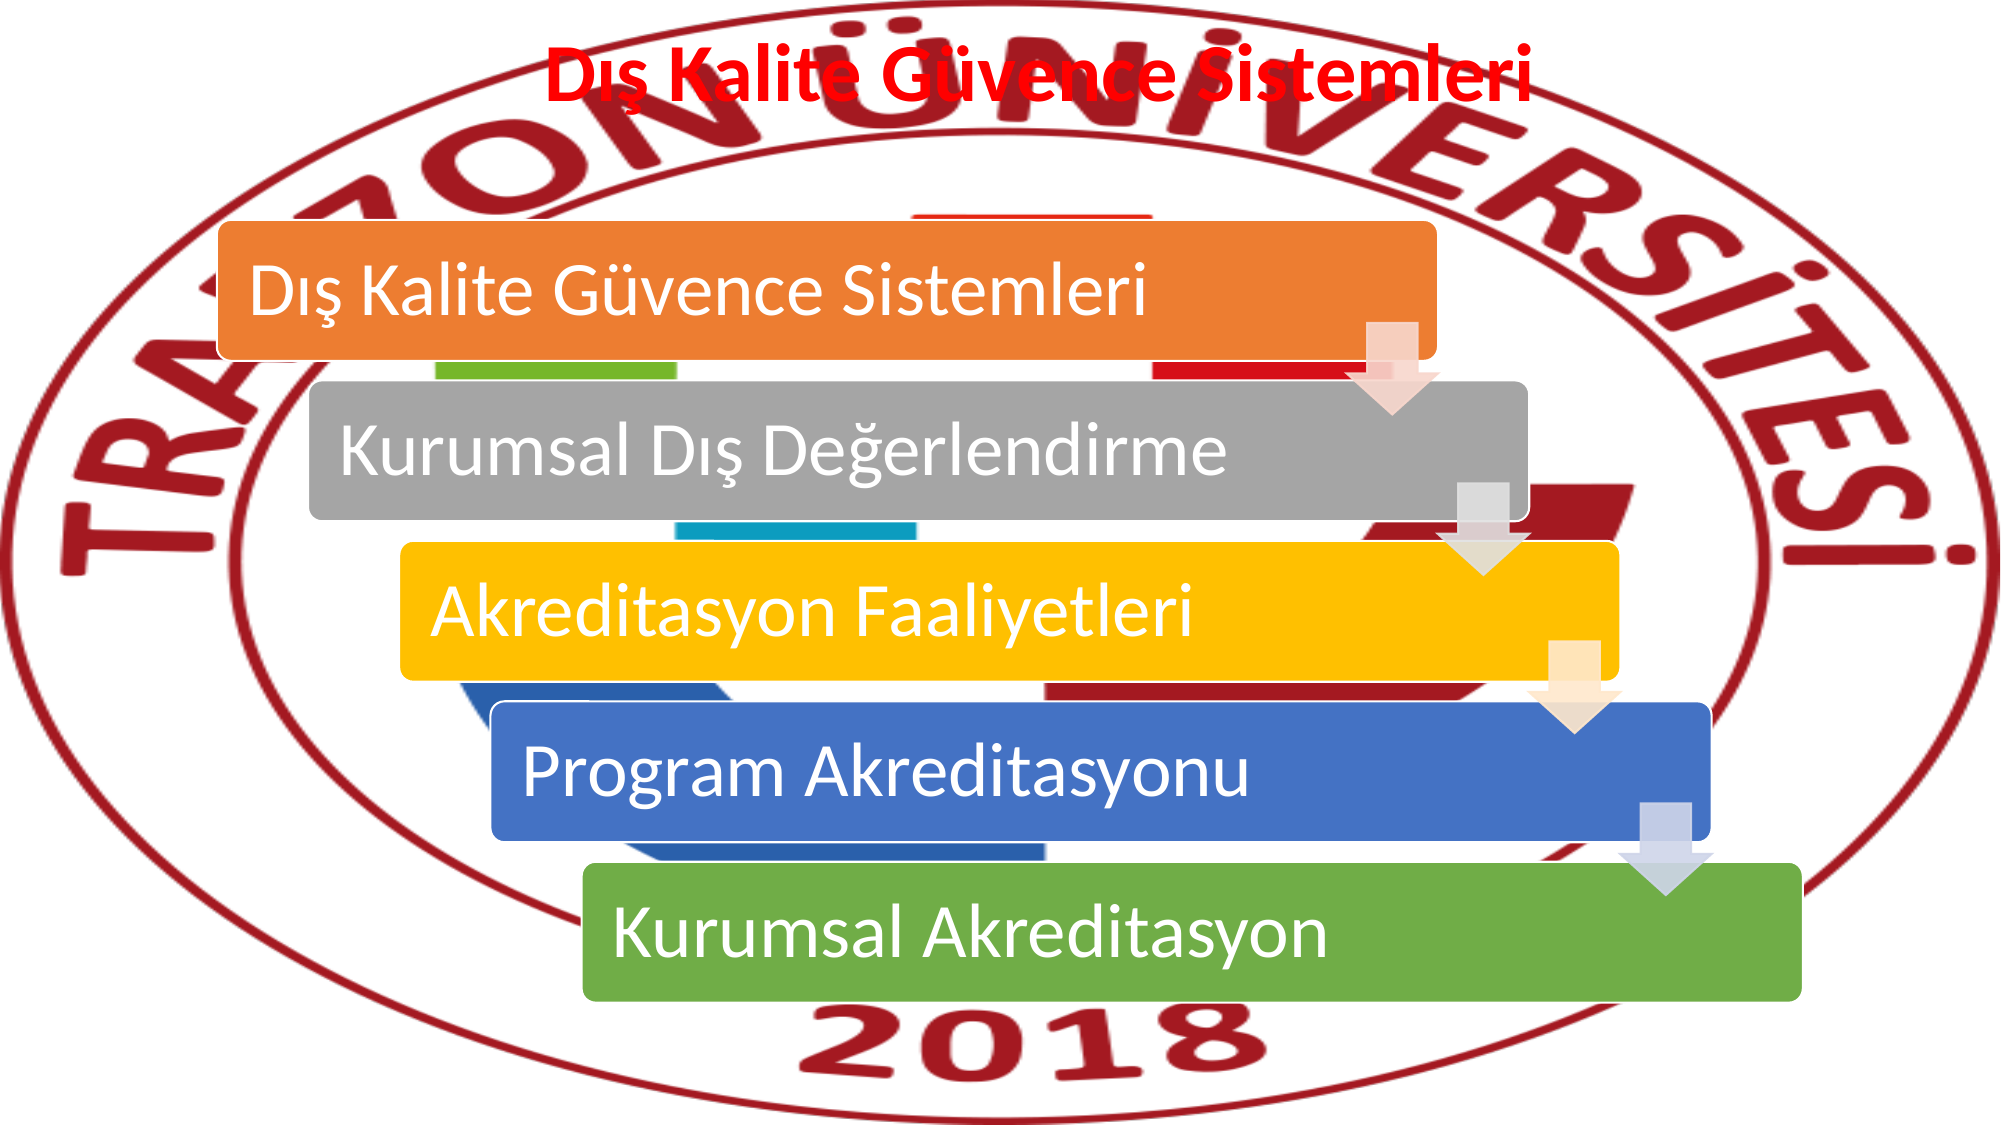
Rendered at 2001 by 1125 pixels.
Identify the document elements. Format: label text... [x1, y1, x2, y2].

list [216, 219, 1803, 1003]
picture [0, 0, 2001, 1125]
title Dış Kalite Güvence Sistemleri [182, 22, 1898, 128]
